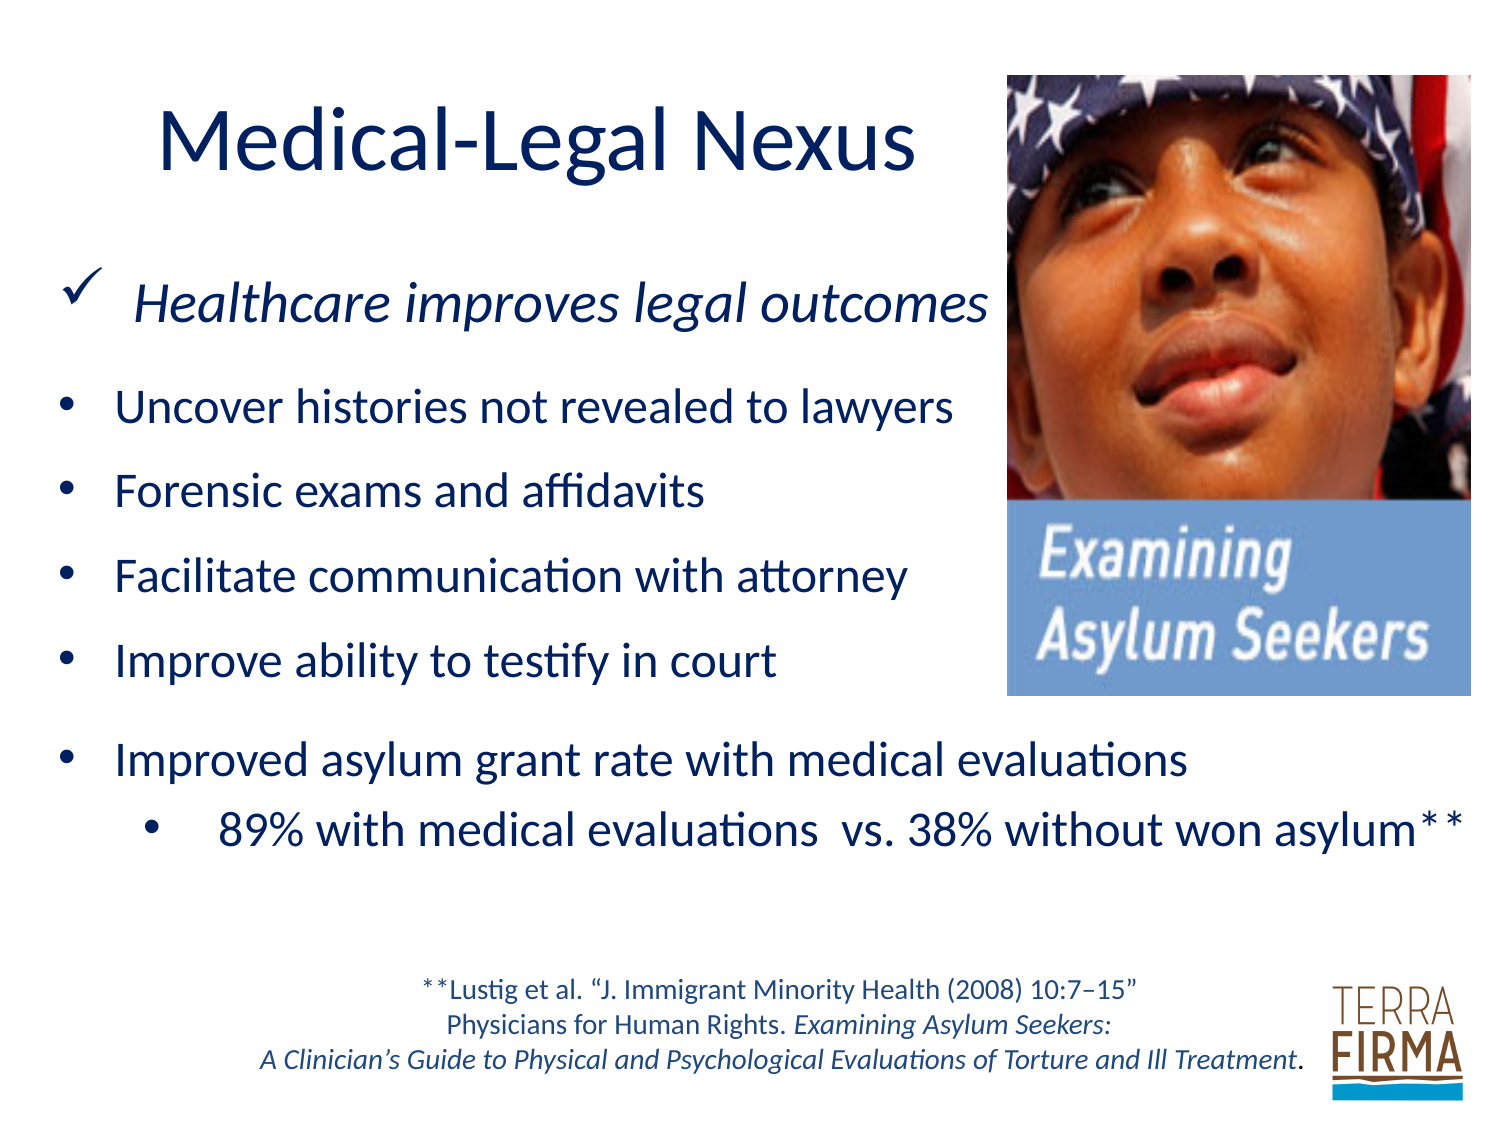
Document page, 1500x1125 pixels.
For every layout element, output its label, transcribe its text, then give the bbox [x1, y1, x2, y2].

title Medical-Legal Nexus [0, 40, 1075, 228]
list Healthcare improves legal outcomes Uncover histories not revealed to lawyers Forensic exams and affidavits Facilitate communication with attorney Improve ability to testify in court Improved asylum grant rate with medical evaluations 89% with medical evaluations vs. 38% without won asylum** [43, 256, 1493, 962]
text_box **Lustig et al. “J. Immigrant Minority Health (2008) 10:7–15” Physicians for Human Rights. Examining Asylum Seekers: A Clinician’s Guide to Physical and Psychological Evaluations of Torture and Ill Treatment. [0, 962, 1500, 1083]
picture [1328, 981, 1466, 1105]
picture [1007, 75, 1471, 696]
